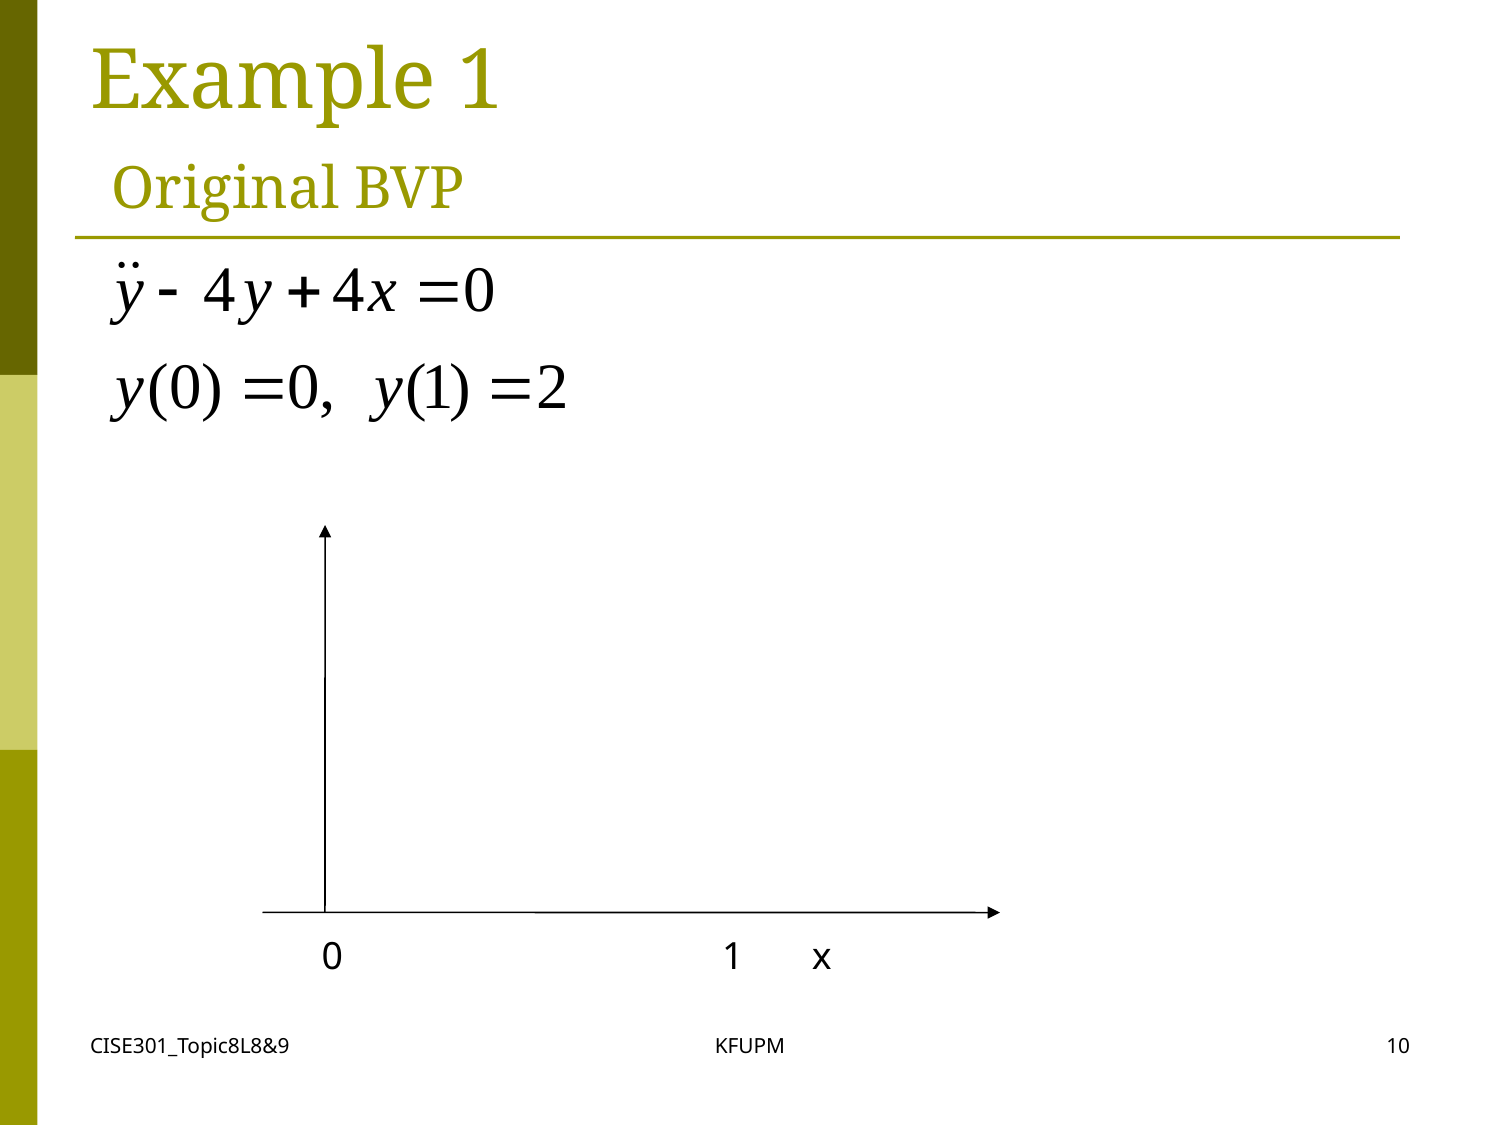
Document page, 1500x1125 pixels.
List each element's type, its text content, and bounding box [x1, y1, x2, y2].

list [99, 253, 603, 438]
slide_number 10 [1074, 1024, 1426, 1101]
text_box [318, 525, 332, 912]
text_box 0 1 x [287, 924, 1050, 985]
slide_number CISE301_Topic8L8&9 [74, 1024, 426, 1101]
text_box [262, 906, 1000, 919]
title Example 1 Original BVP [74, 45, 1426, 233]
footer KFUPM [512, 1024, 988, 1101]
